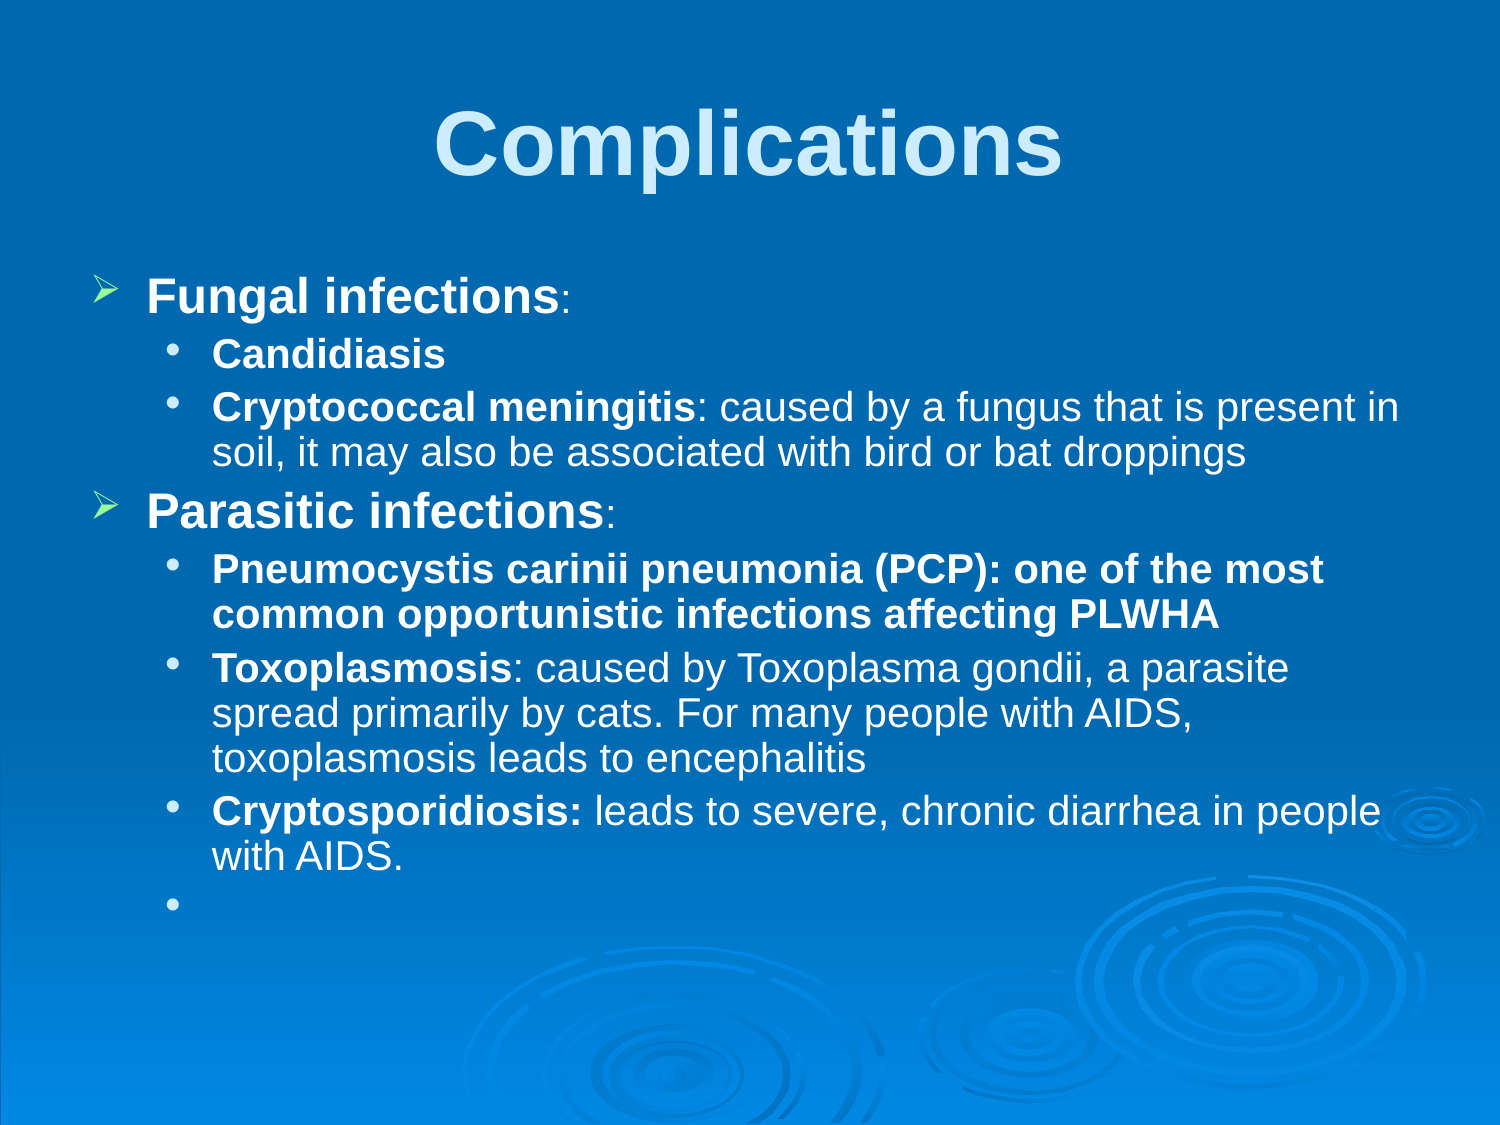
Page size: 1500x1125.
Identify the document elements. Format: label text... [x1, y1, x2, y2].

list Fungal infections: Candidiasis Cryptococcal meningitis: caused by a fungus that is present in soil, it may also be associated with bird or bat droppings Parasitic infections: Pneumocystis carinii pneumonia (PCP): one of the most common opportunistic infections affecting PLWHA Toxoplasmosis: caused by Toxoplasma gondii, a parasite spread primarily by cats. For many people with AIDS, toxoplasmosis leads to encephalitis Cryptosporidiosis: leads to severe, chronic diarrhea in people with AIDS. [74, 262, 1426, 1006]
title Complications [74, 45, 1426, 233]
